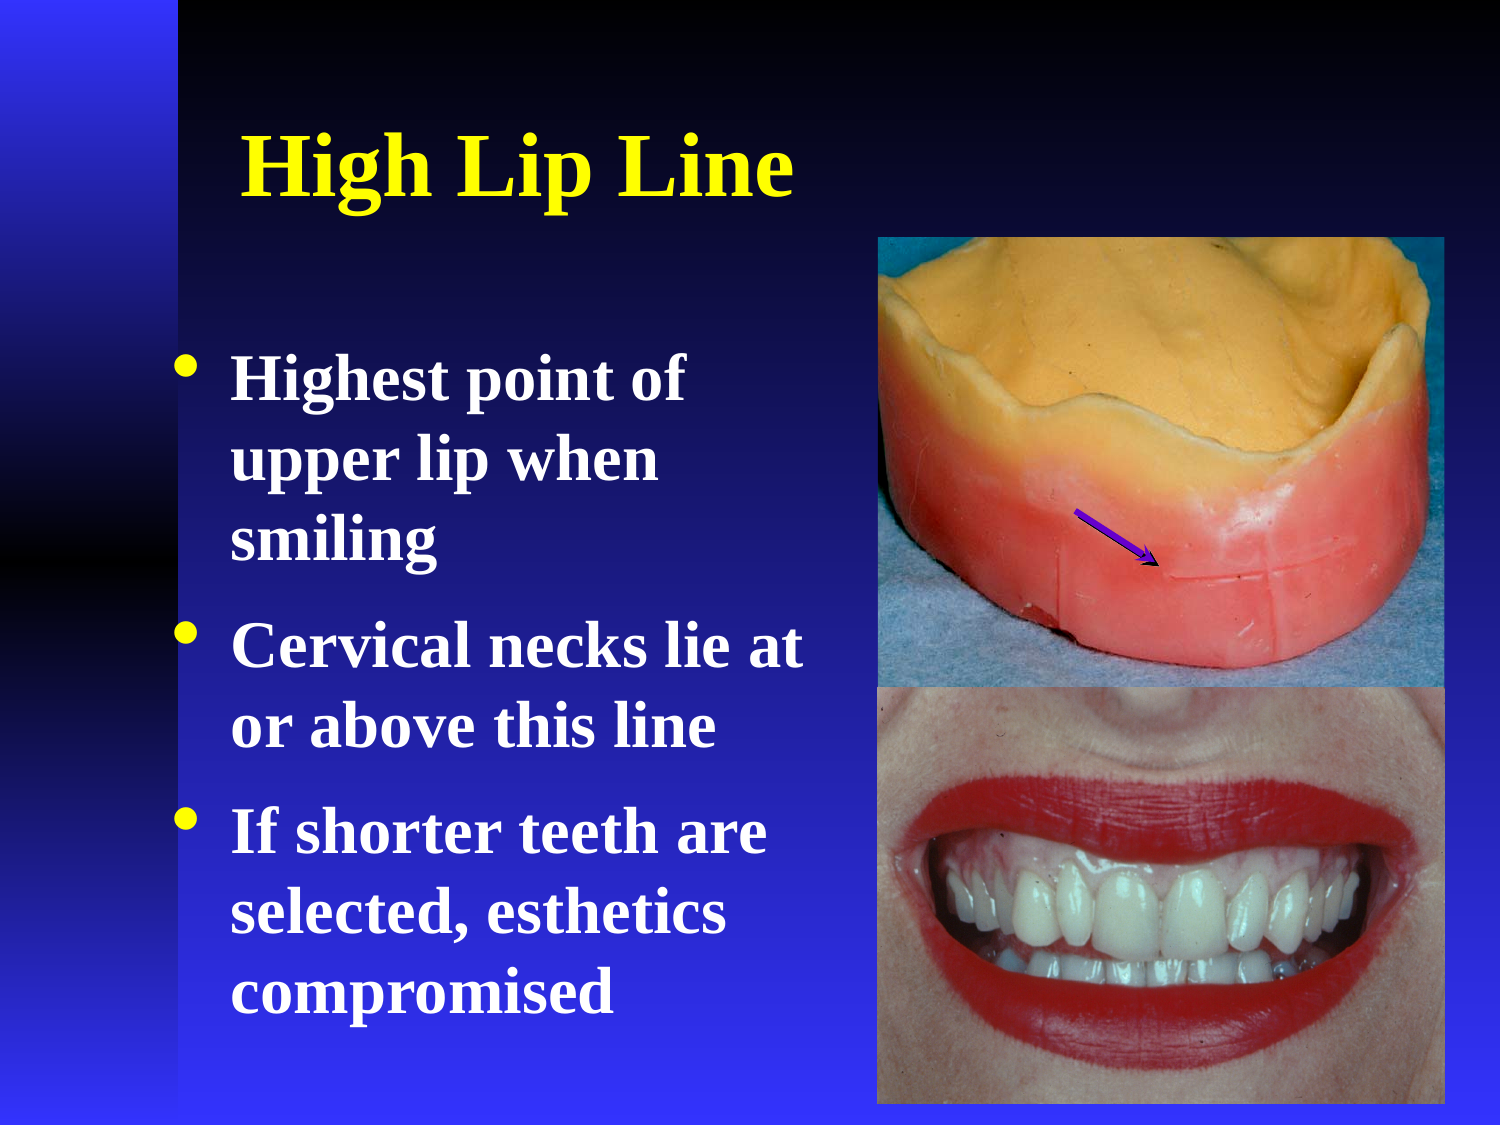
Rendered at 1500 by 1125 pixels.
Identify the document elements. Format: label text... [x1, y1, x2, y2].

title High Lip Line [224, 66, 1500, 255]
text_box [877, 237, 1445, 686]
list Highest point of upper lip when smiling Cervical necks lie at or above this line If shorter teeth are selected, esthetics compromised [159, 326, 821, 1002]
picture [877, 687, 1445, 1104]
